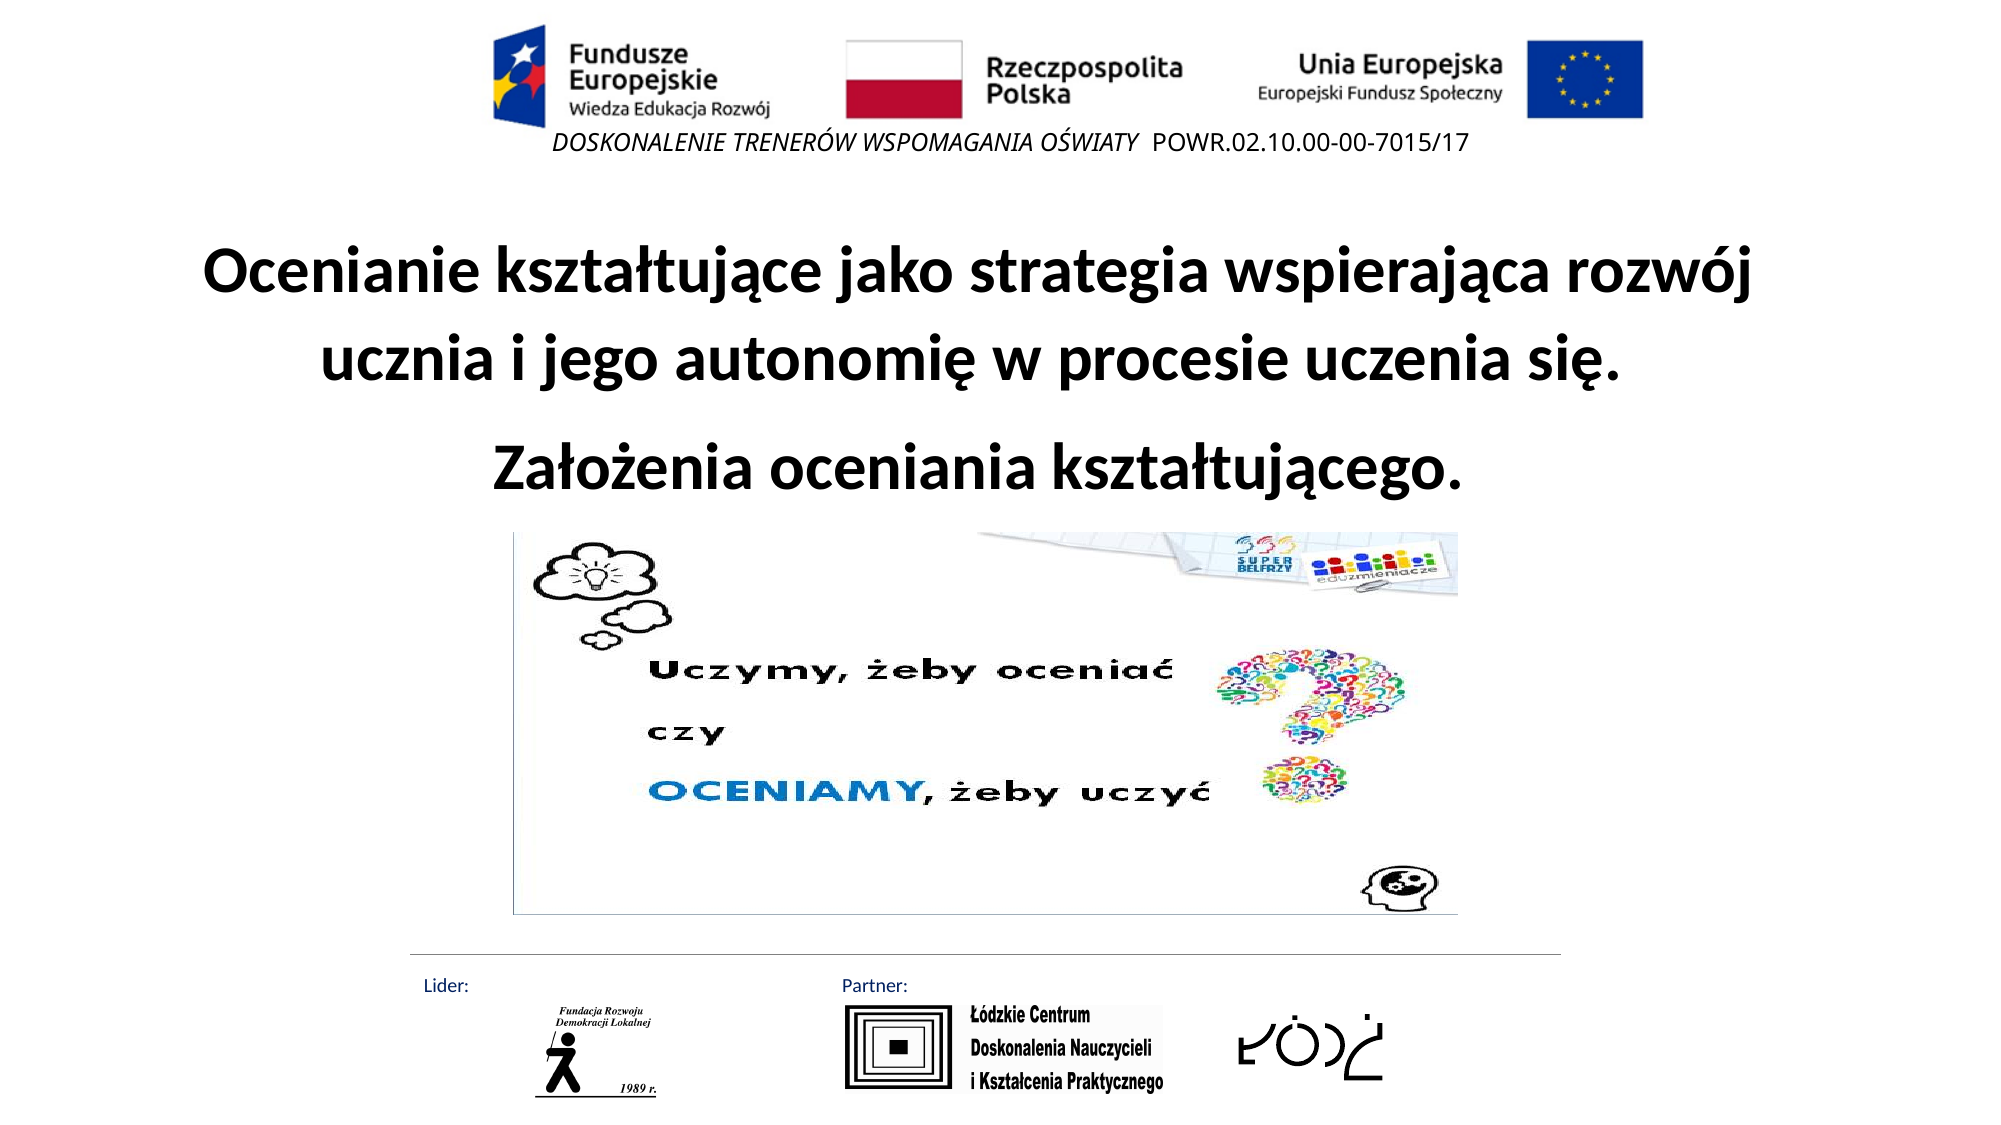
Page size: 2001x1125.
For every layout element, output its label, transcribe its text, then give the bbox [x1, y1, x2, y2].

picture [384, 953, 1587, 1125]
list Ocenianie kształtujące jako strategia wspierająca rozwój ucznia i jego autonomię w procesie uczenia się. Założenia oceniania kształtującego. [137, 210, 1821, 888]
picture [468, 0, 1669, 154]
title DOSKONALENIE TRENERÓW WSPOMAGANIA OŚWIATY POWR.02.10.00-00-7015/17 [151, 0, 1871, 169]
picture [513, 532, 1458, 915]
